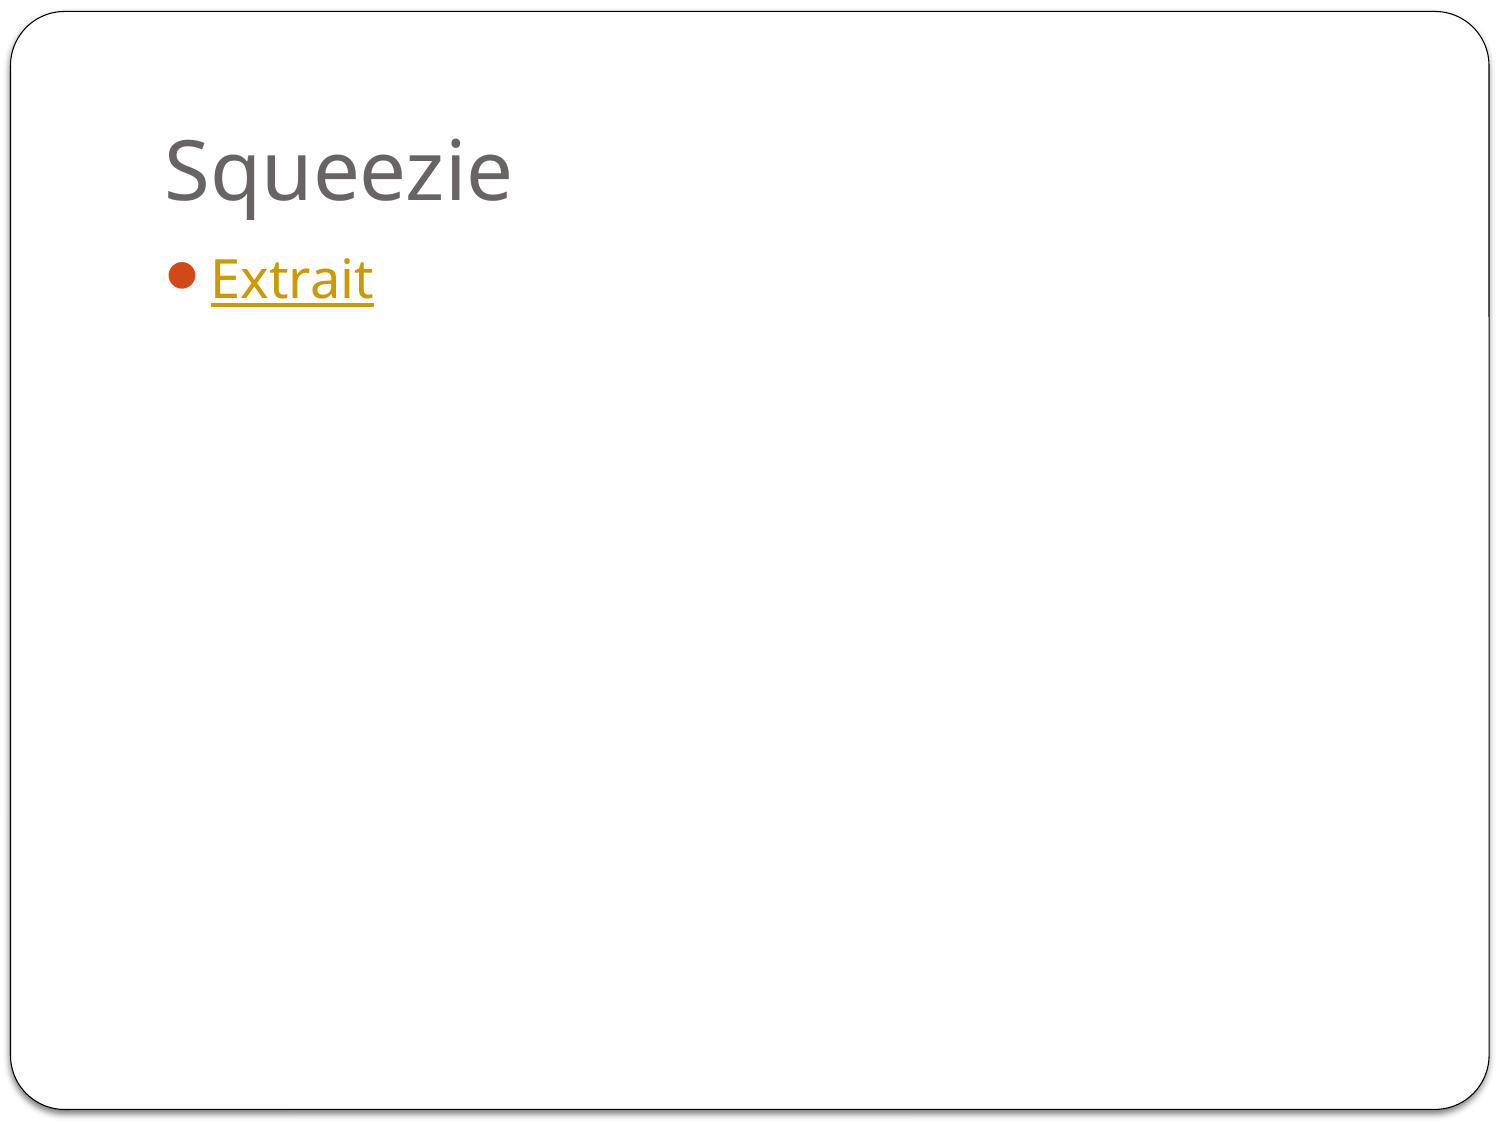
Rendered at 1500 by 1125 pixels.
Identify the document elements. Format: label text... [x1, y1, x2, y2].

list Extrait [150, 237, 1425, 988]
title Squeezie [150, 45, 1425, 233]
